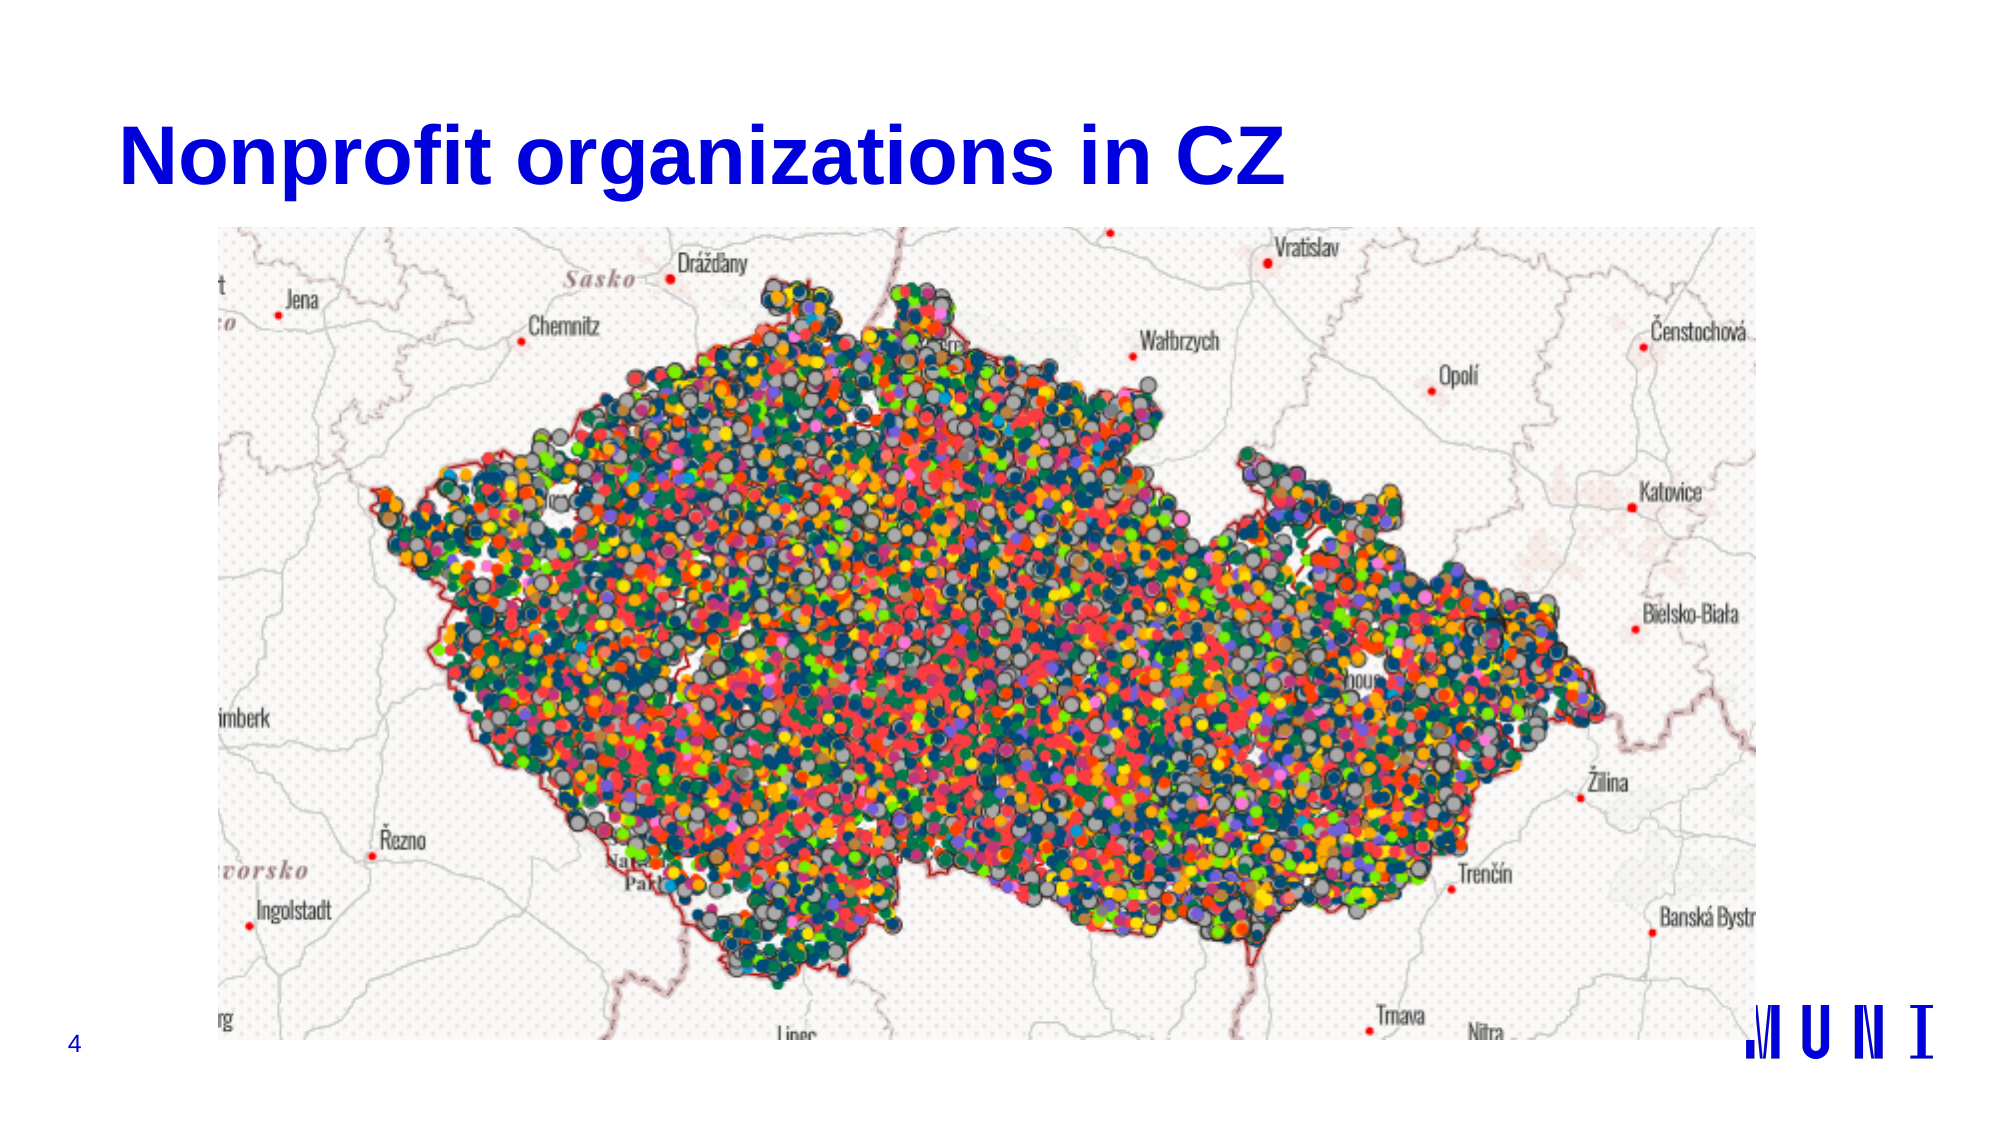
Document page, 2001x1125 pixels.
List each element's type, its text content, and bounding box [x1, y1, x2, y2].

picture [218, 227, 1933, 1059]
title Nonprofit organizations in CZ [118, 118, 1883, 193]
slide_number 4 [67, 1021, 110, 1063]
